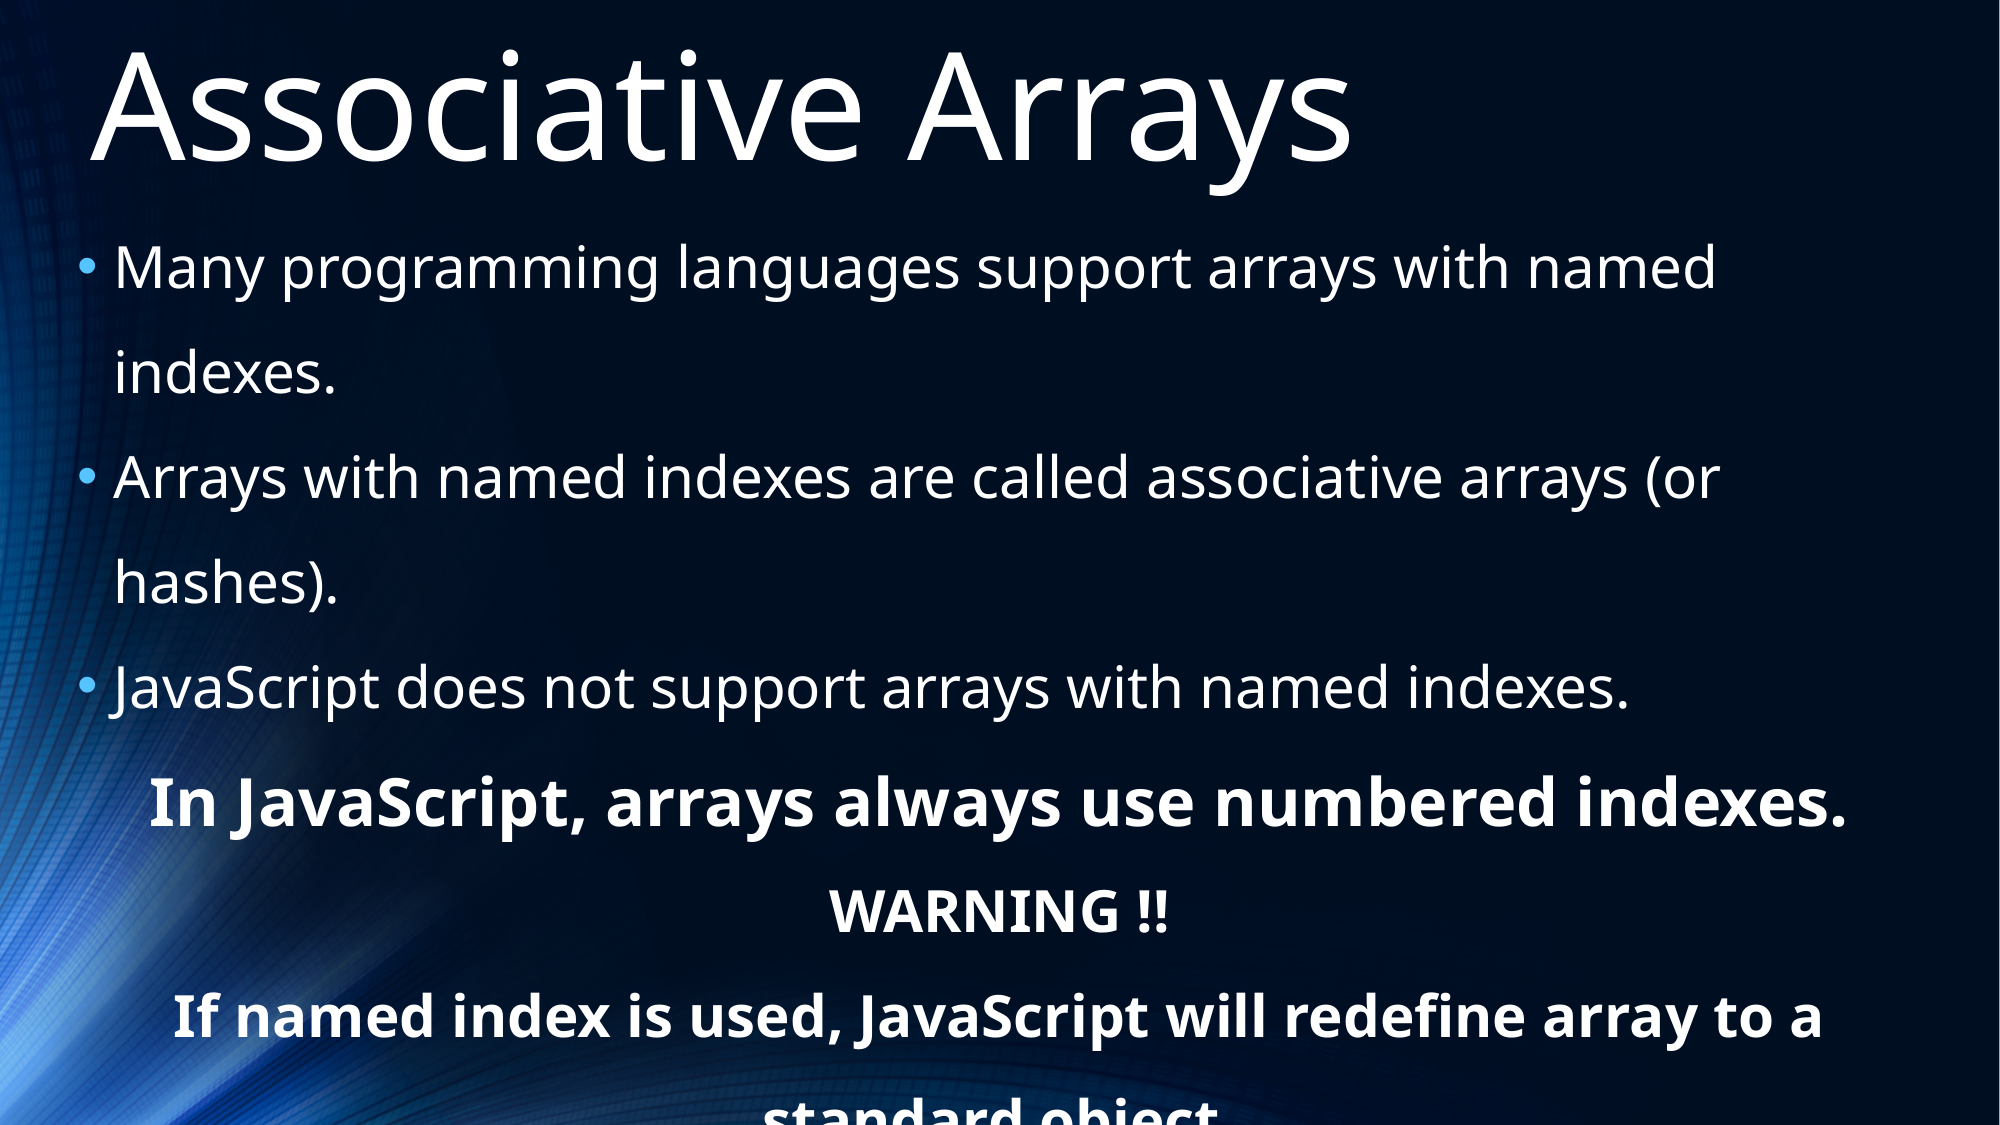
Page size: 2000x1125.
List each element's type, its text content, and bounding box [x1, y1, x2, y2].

text_box Many programming languages support arrays with named indexes. Arrays with named indexes are called associative arrays (or hashes). JavaScript does not support arrays with named indexes. In JavaScript, arrays always use numbered indexes. WARNING !! If named index is used, JavaScript will redefine array to a standard object. After that, some array methods and properties will produce incorrect results. [62, 187, 1938, 1122]
picture [0, 263, 2000, 1125]
list Associative Arrays [0, 2, 2000, 263]
